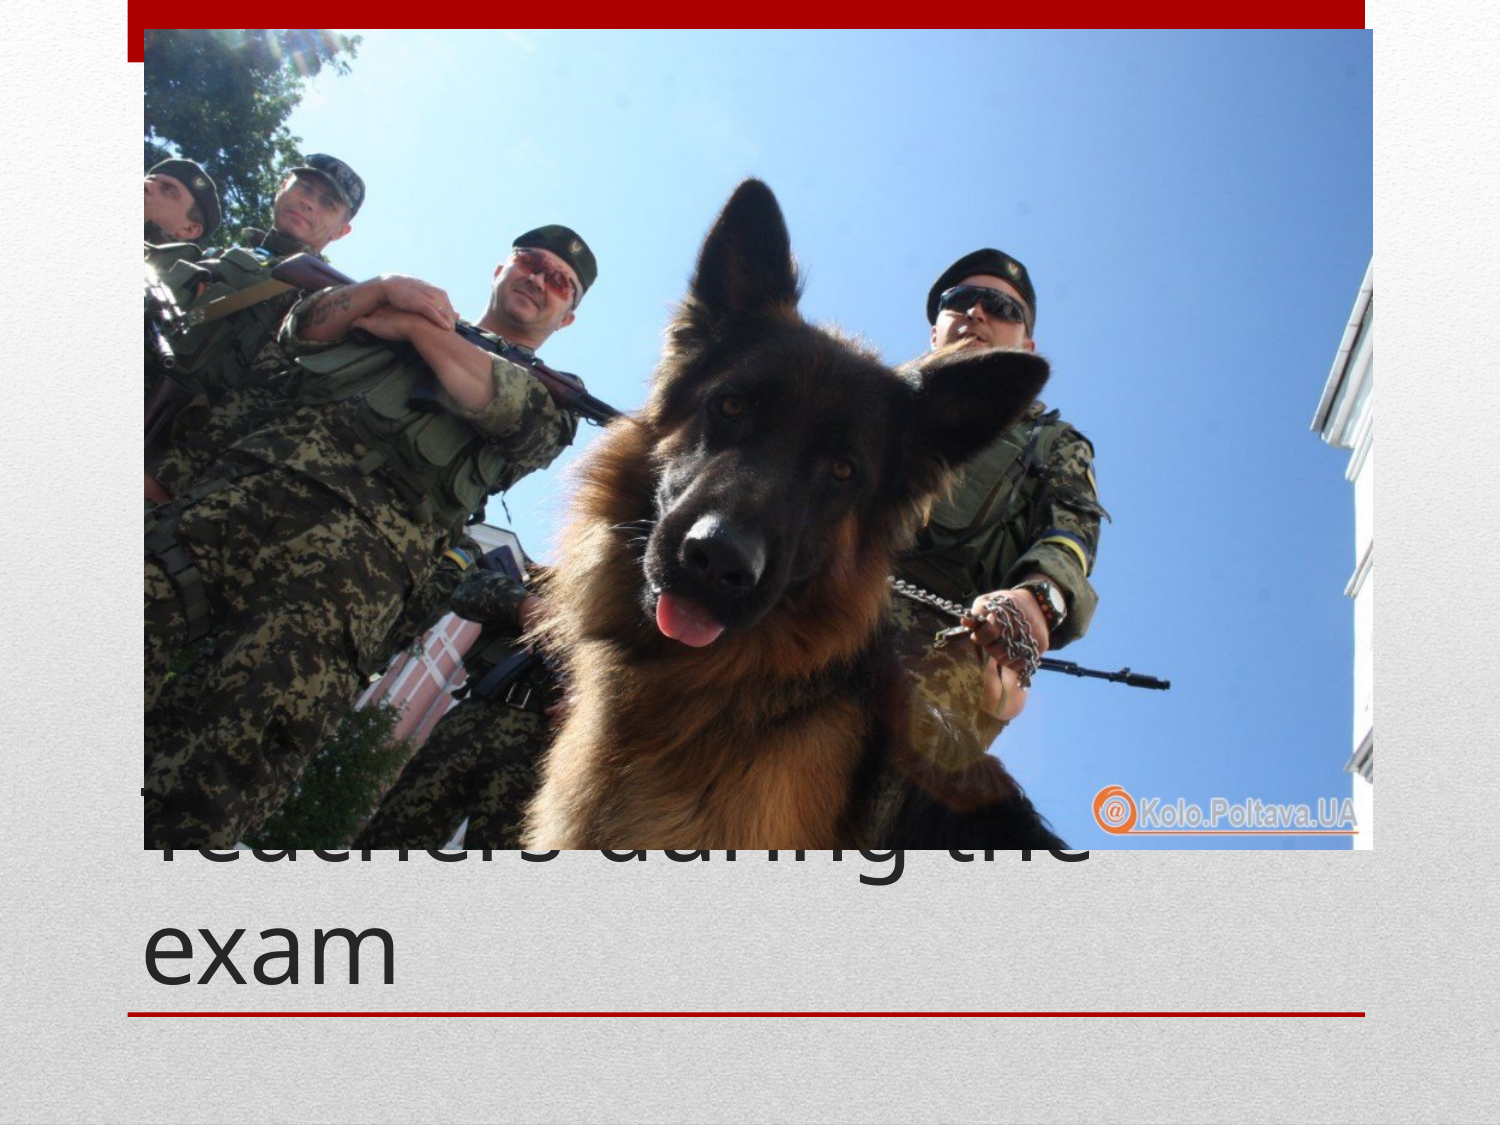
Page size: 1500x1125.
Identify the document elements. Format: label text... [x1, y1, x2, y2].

title Teachers during the exam [125, 750, 1238, 1013]
picture [143, 28, 1373, 851]
